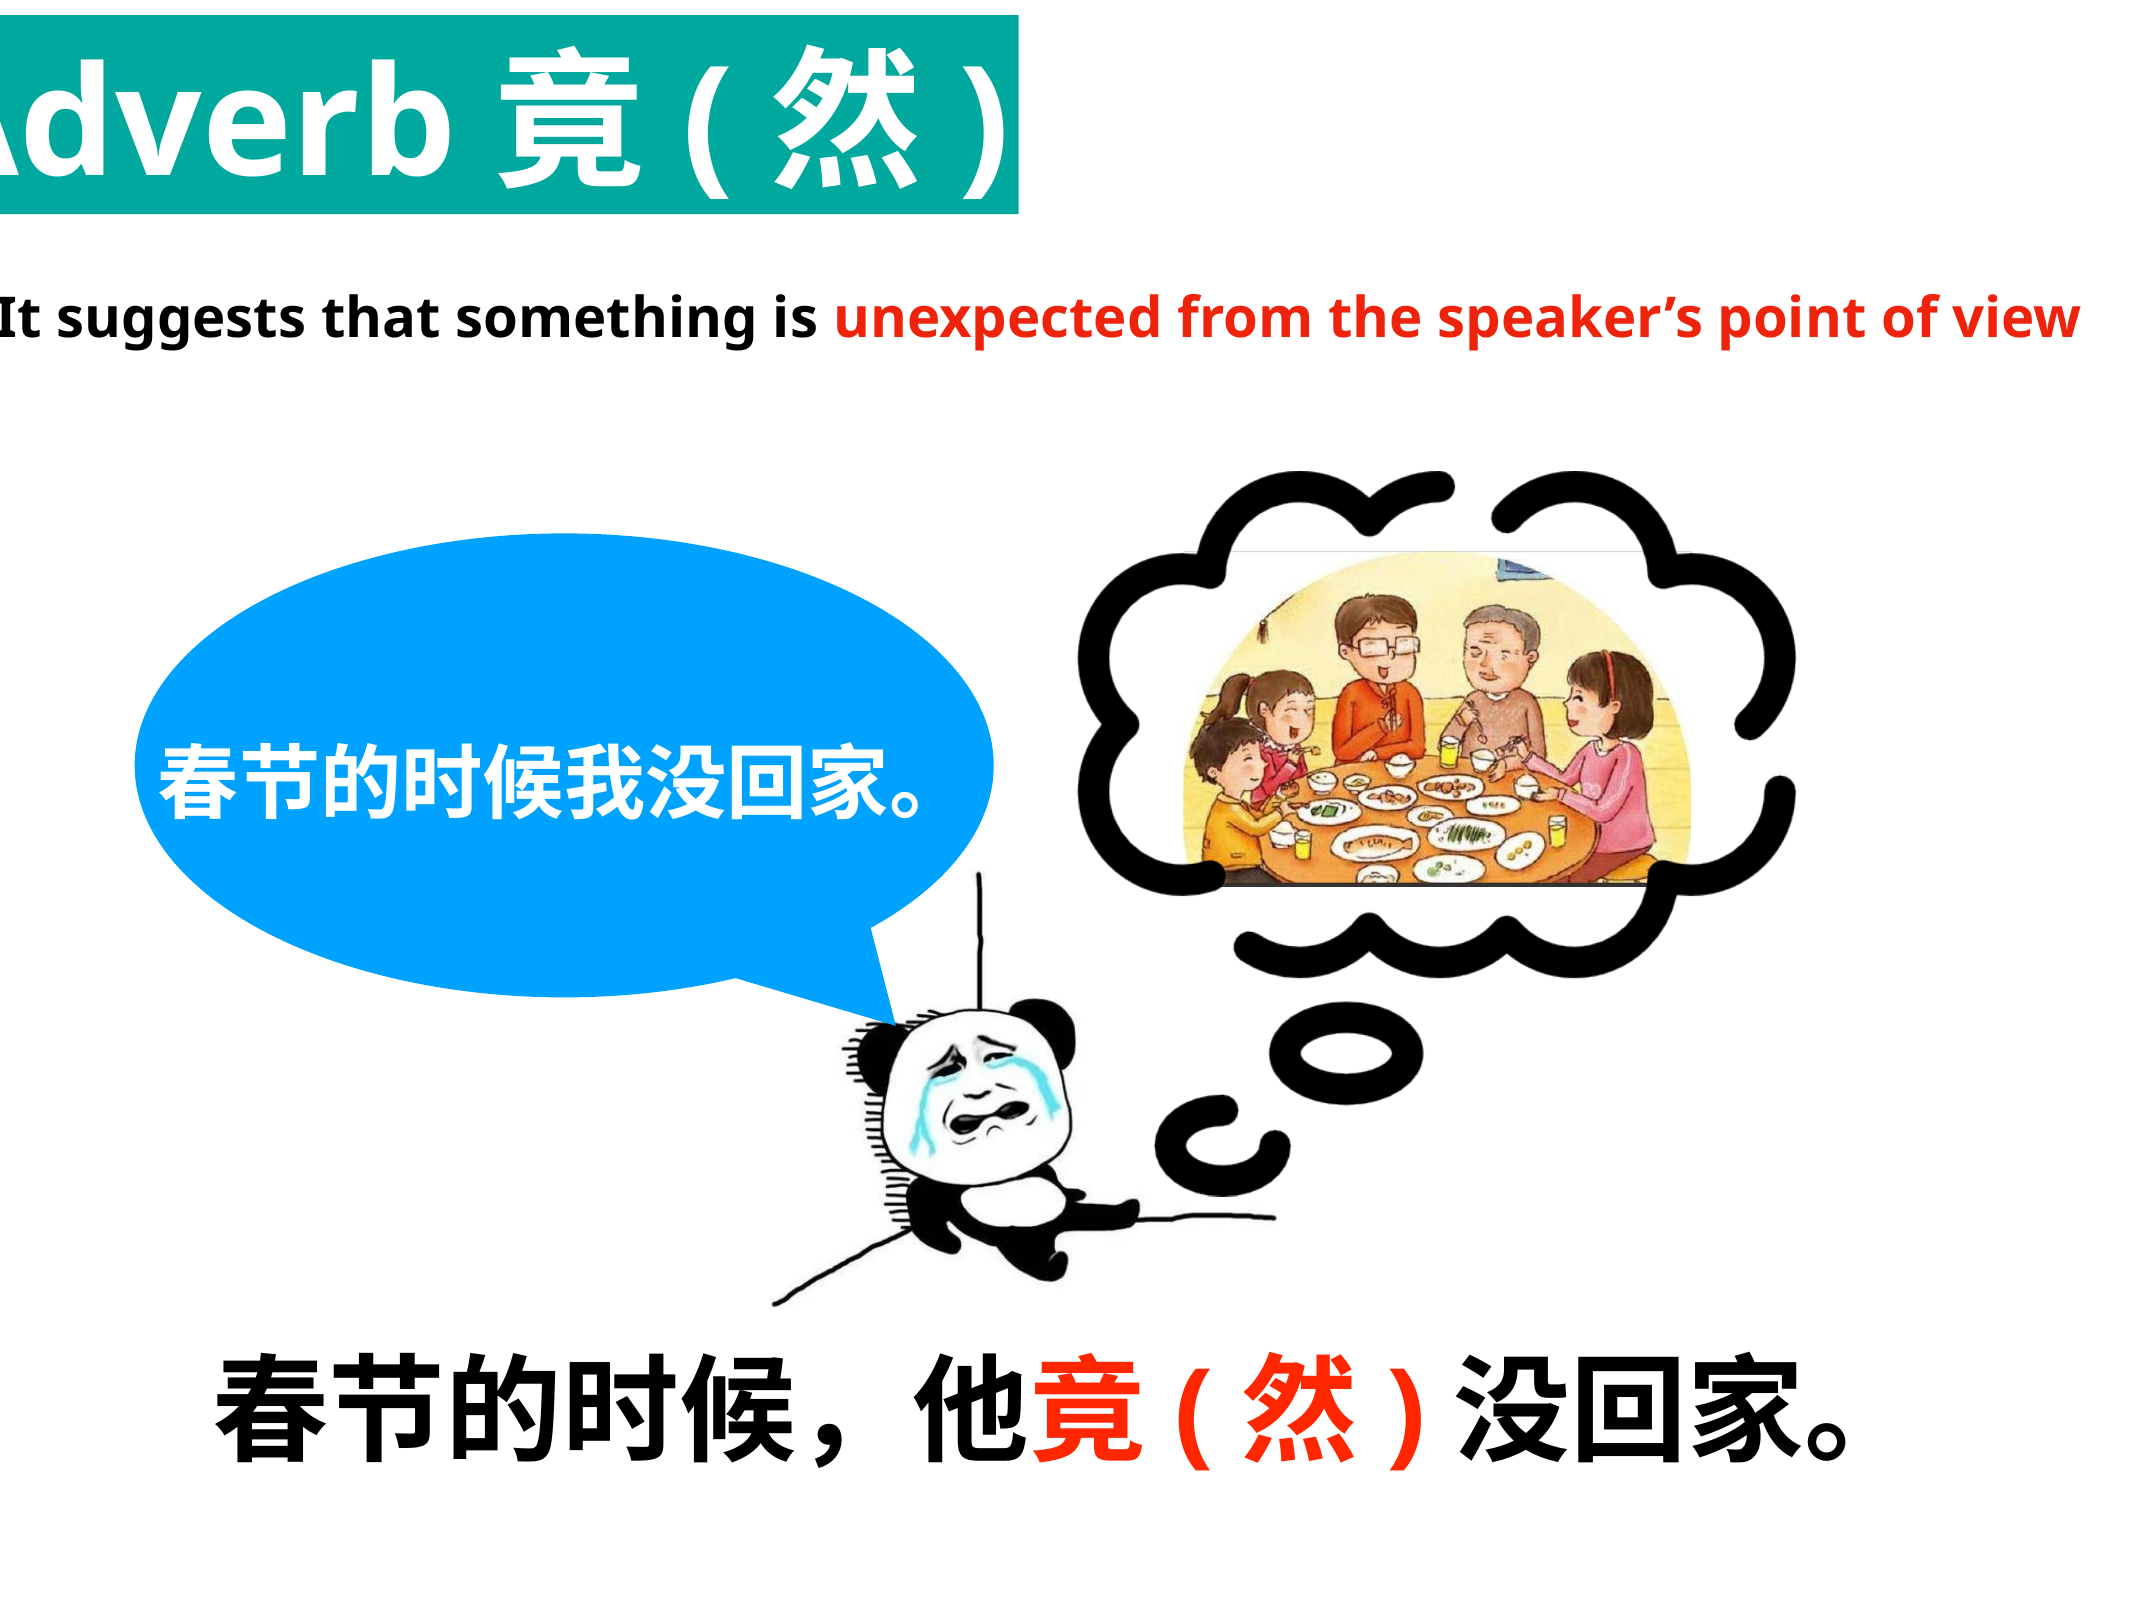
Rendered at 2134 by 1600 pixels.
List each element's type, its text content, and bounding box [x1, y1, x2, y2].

text_box [134, 533, 994, 826]
text_box 春节的时候，他竟(然)没回家。 [203, 1327, 1930, 1485]
text_box It suggests that something is unexpected from the speaker’s point of view [0, 272, 2091, 357]
text_box Adverb竟(然) [0, 15, 1019, 215]
text_box 春节的时候我没回家。 [149, 722, 979, 837]
text_box [155, 837, 973, 998]
picture [769, 471, 1801, 1308]
